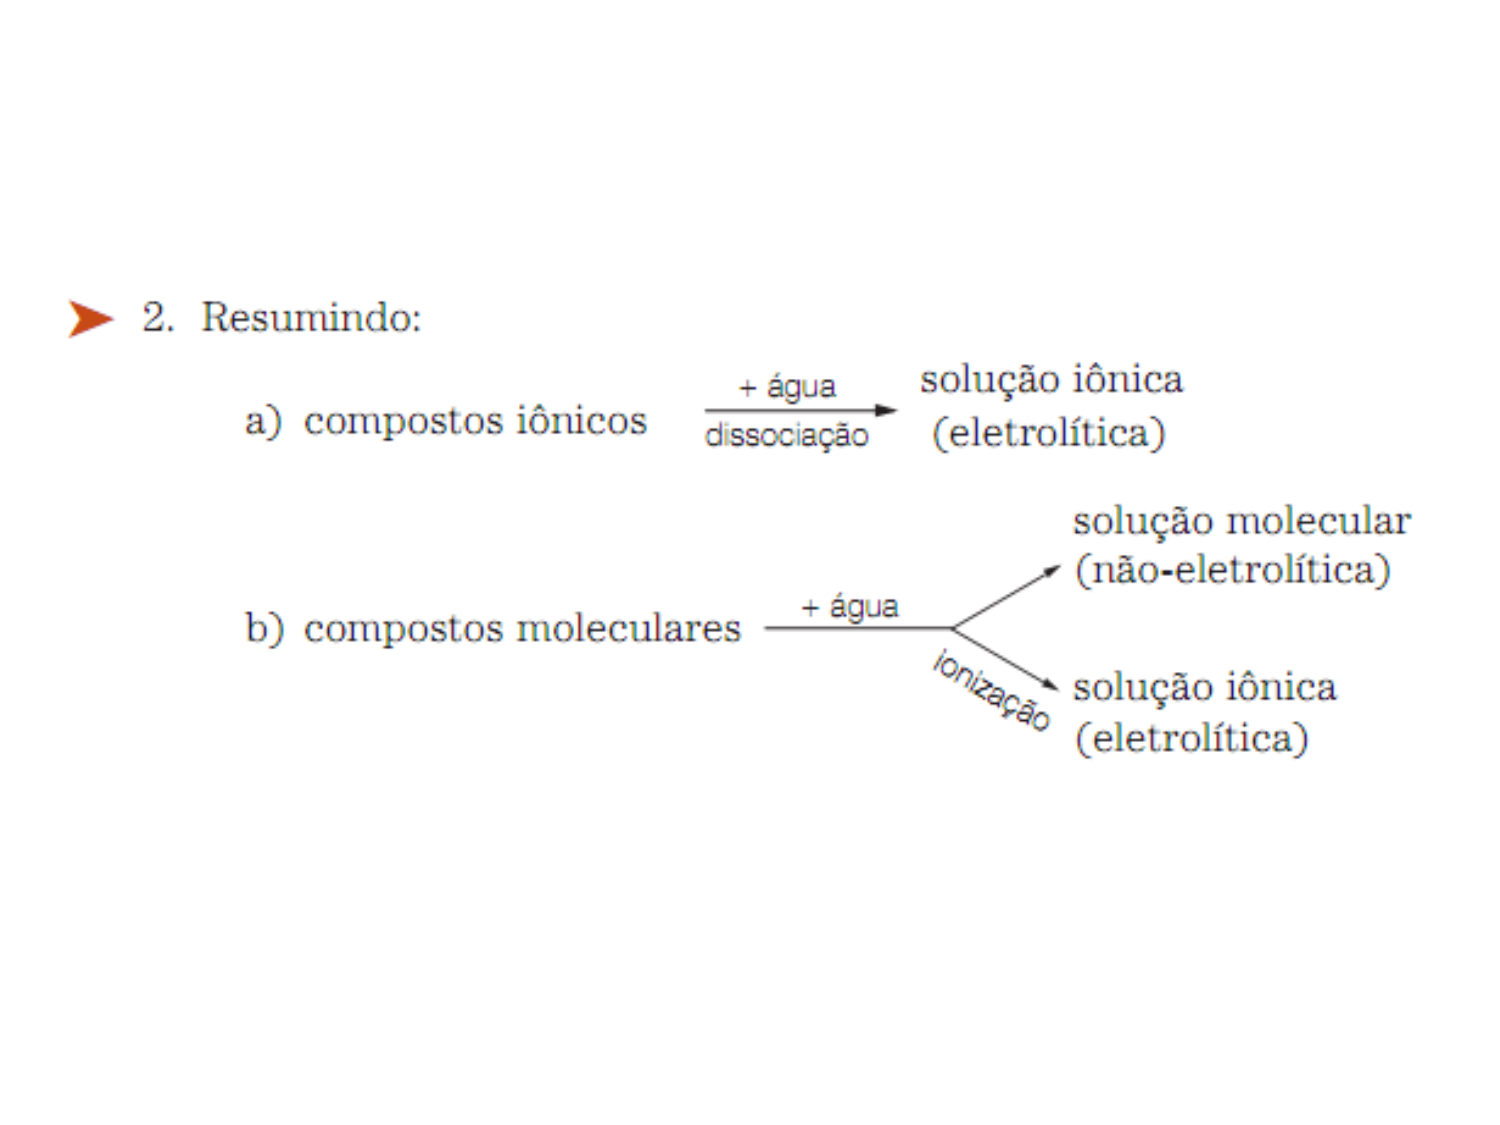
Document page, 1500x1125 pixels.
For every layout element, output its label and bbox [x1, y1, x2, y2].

picture [38, 290, 1500, 764]
